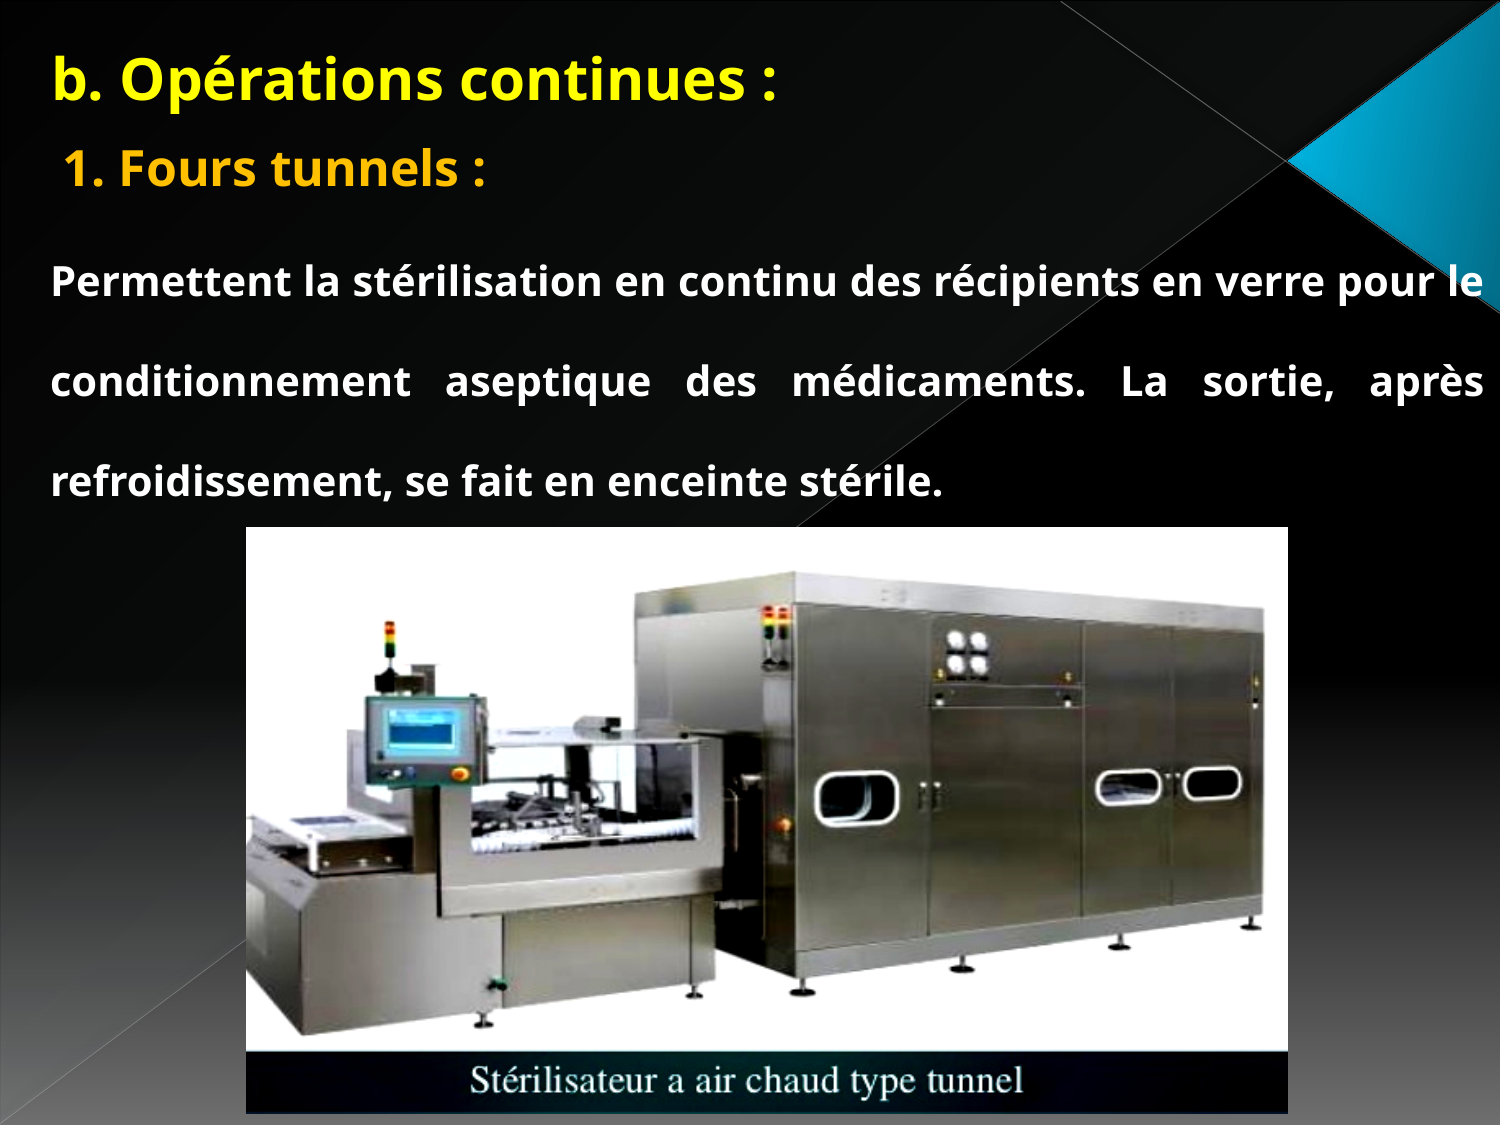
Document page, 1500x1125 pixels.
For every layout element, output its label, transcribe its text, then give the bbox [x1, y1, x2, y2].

text_box b. Opérations continues : [36, 35, 794, 120]
picture [245, 527, 1288, 1114]
text_box Permettent la stérilisation en continu des récipients en verre pour le conditionnement aseptique des médicaments. La sortie, après refroidissement, se fait en enceinte stérile. [35, 197, 1500, 513]
text_box 1. Fours tunnels : [35, 128, 503, 204]
